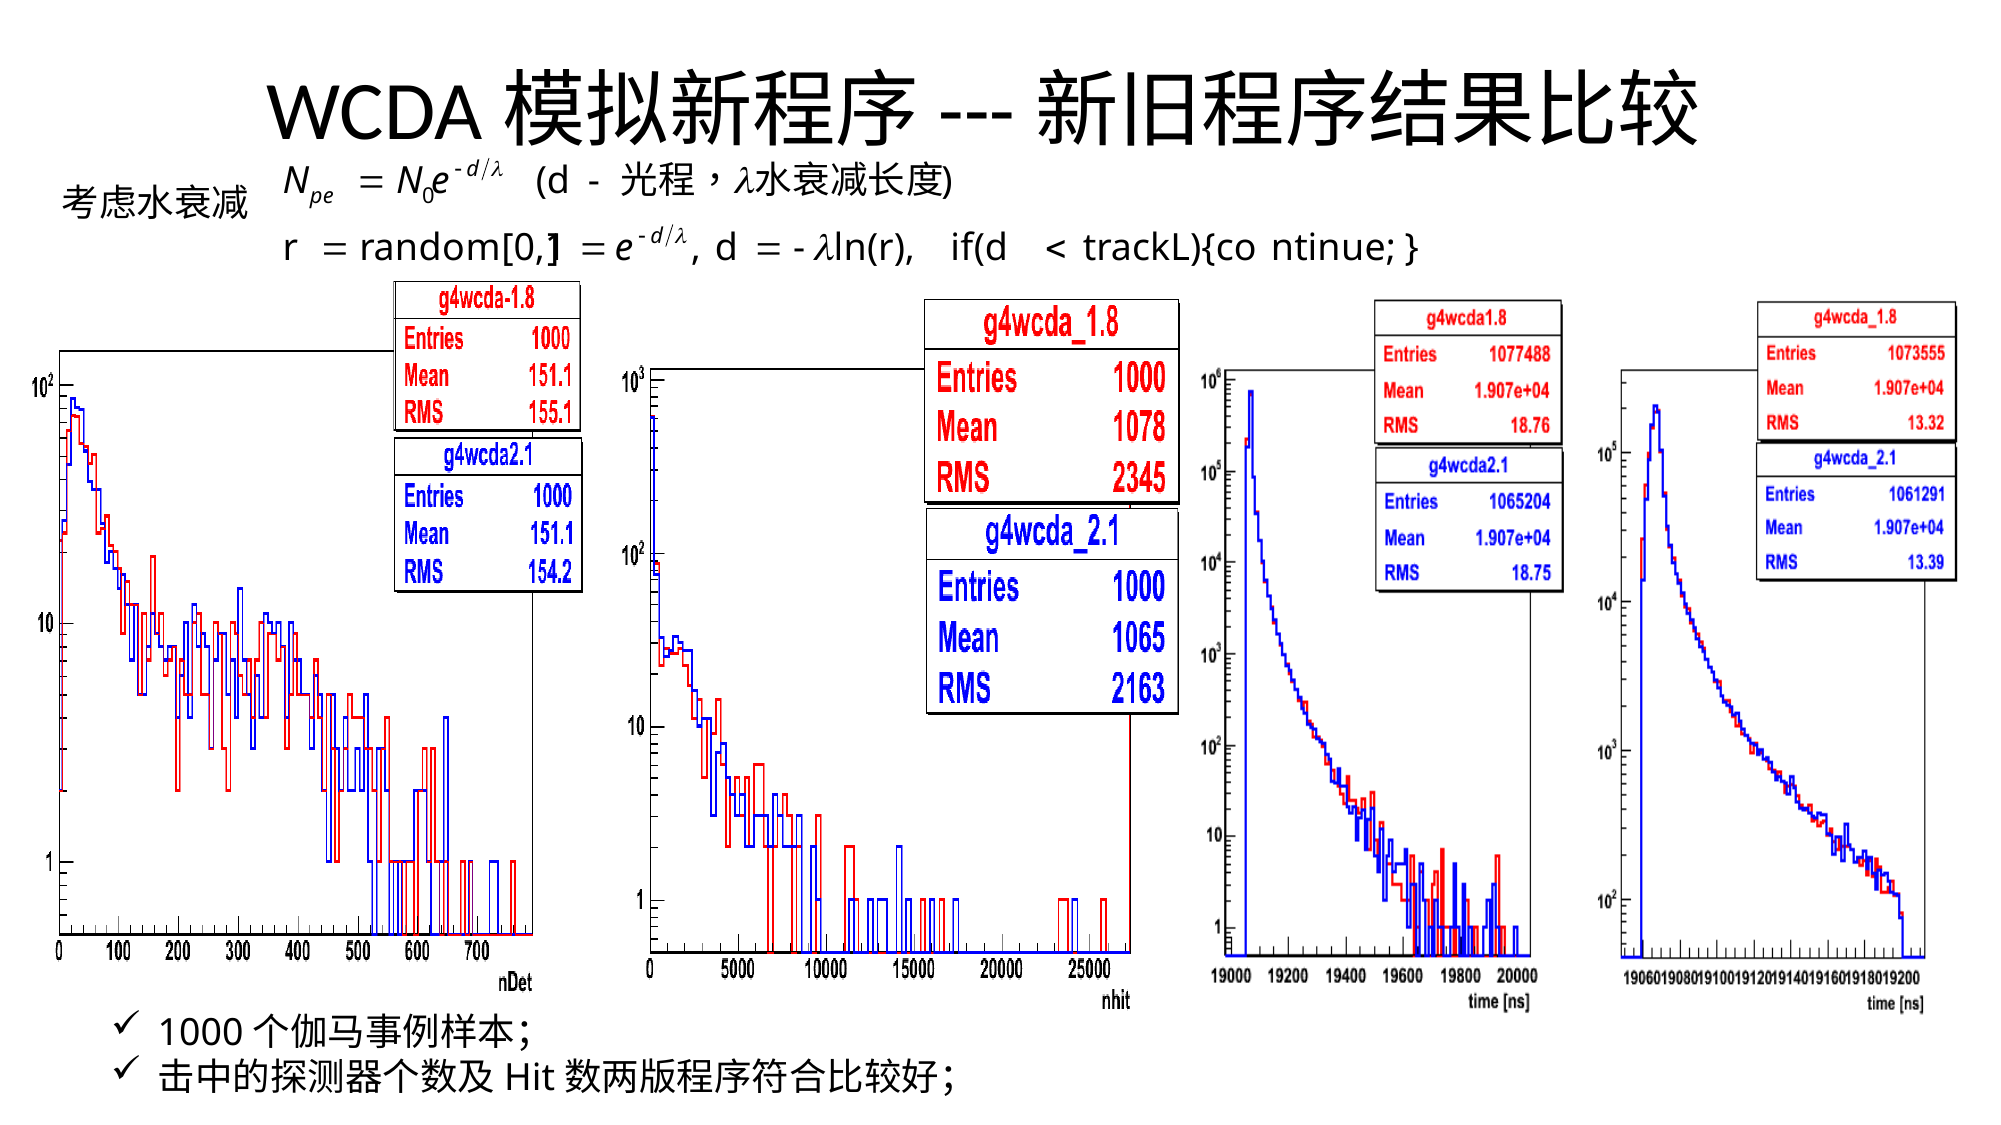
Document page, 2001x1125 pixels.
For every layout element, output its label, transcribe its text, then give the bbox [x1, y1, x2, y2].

text_box 1000个伽马事例样本； 击中的探测器个数及Hit数两版程序符合比较好； [96, 1009, 1039, 1106]
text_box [277, 148, 1423, 274]
text_box WCDA模拟新程序---新旧程序结果比较 [251, 48, 1768, 164]
picture [0, 278, 1972, 1040]
text_box 考虑水衰减 [46, 171, 277, 232]
